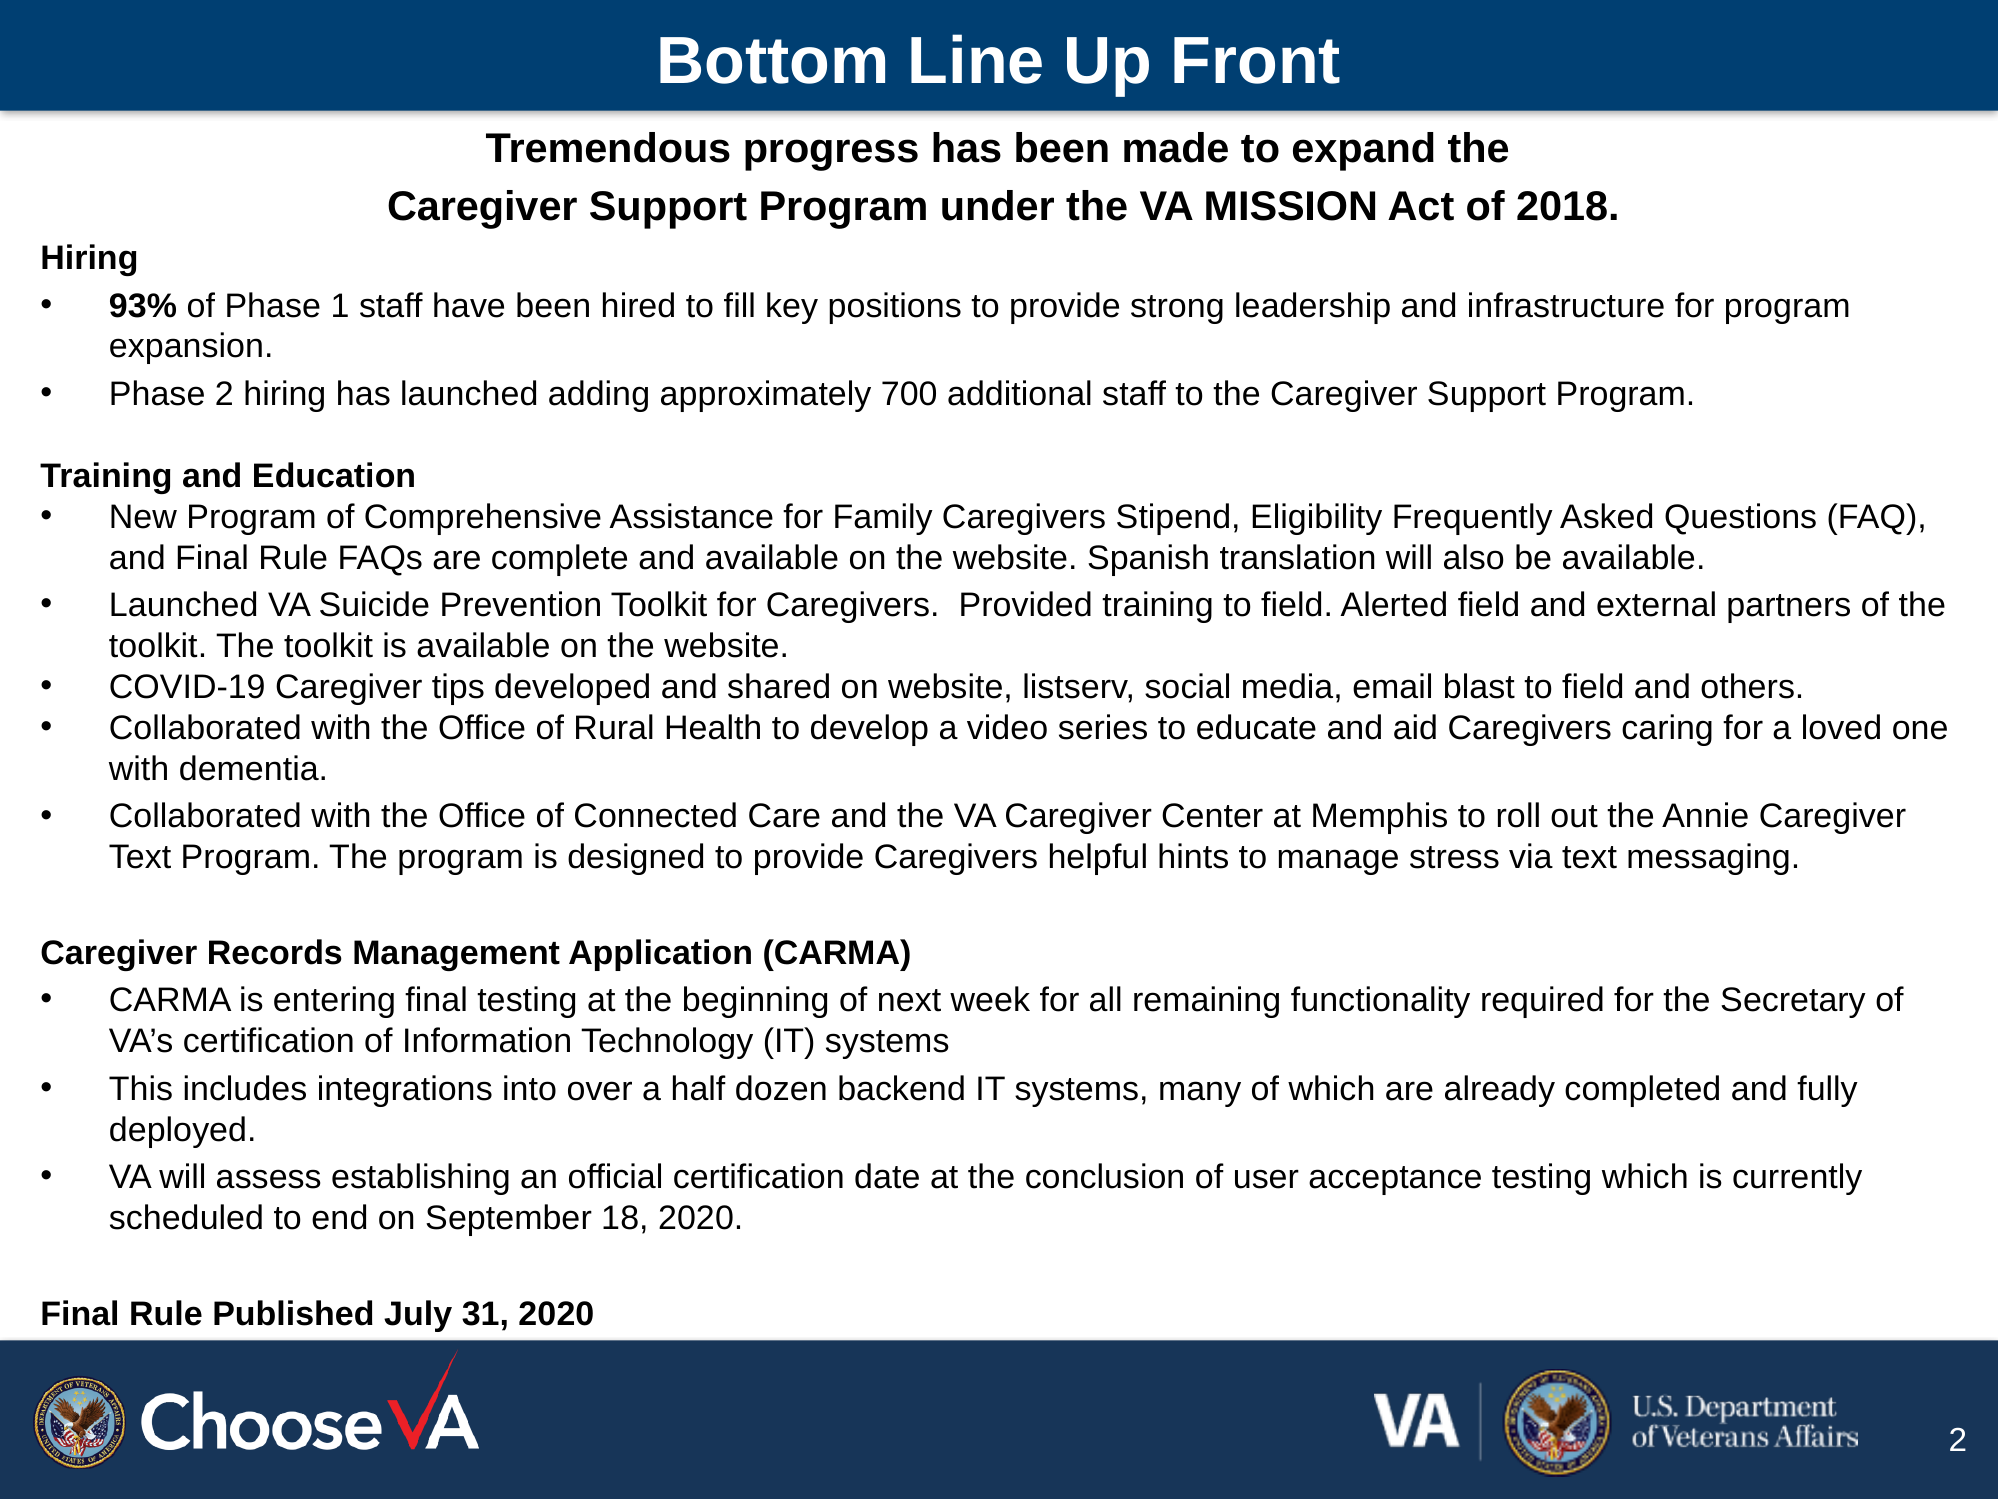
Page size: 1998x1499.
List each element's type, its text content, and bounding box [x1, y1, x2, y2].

slide_number 2 [1515, 1398, 1983, 1479]
picture [1374, 1369, 1858, 1477]
title Bottom Line Up Front [0, 0, 1998, 114]
list Tremendous progress has been made to expand the Caregiver Support Program under the VA MISSION Act of 2018. Hiring 93% of Phase 1 staff have been hired to fill key positions to provide strong leadership and infrastructure for program expansion. Phase 2 hiring has launched adding approximately 700 additional staff to the Caregiver Support Program. Training and Education New Program of Comprehensive Assistance for Family Caregivers Stipend, Eligibility Frequently Asked Questions (FAQ), and Final Rule FAQs are complete and available on the website. Spanish translation will also be available. Launched VA Suicide Prevention Toolkit for Caregivers. Provided training to field. Alerted field and external partners of the toolkit. The toolkit is available on the website. COVID-19 Caregiver tips developed and shared on website, listserv, social media, email blast to field and others. Collaborated with the Office of Rural Health to develop a video series to educate and aid Caregivers caring for a loved one with dementia. Collaborated with the Office of Connected Care and the VA Caregiver Center at Memphis to roll out the Annie Caregiver Text Program. The program is designed to provide Caregivers helpful hints to manage stress via text messaging. Caregiver Records Management Application (CARMA) CARMA is entering final testing at the beginning of next week for all remaining functionality required for the Secretary of VA’s certification of Information Technology (IT) systems This includes integrations into over a half dozen backend IT systems, many of which are already completed and fully deployed. VA will assess establishing an official certification date at the conclusion of user acceptance testing which is currently scheduled to end on September 18, 2020. Final Rule Published July 31, 2020 [25, 114, 1983, 1355]
picture [33, 1355, 479, 1469]
